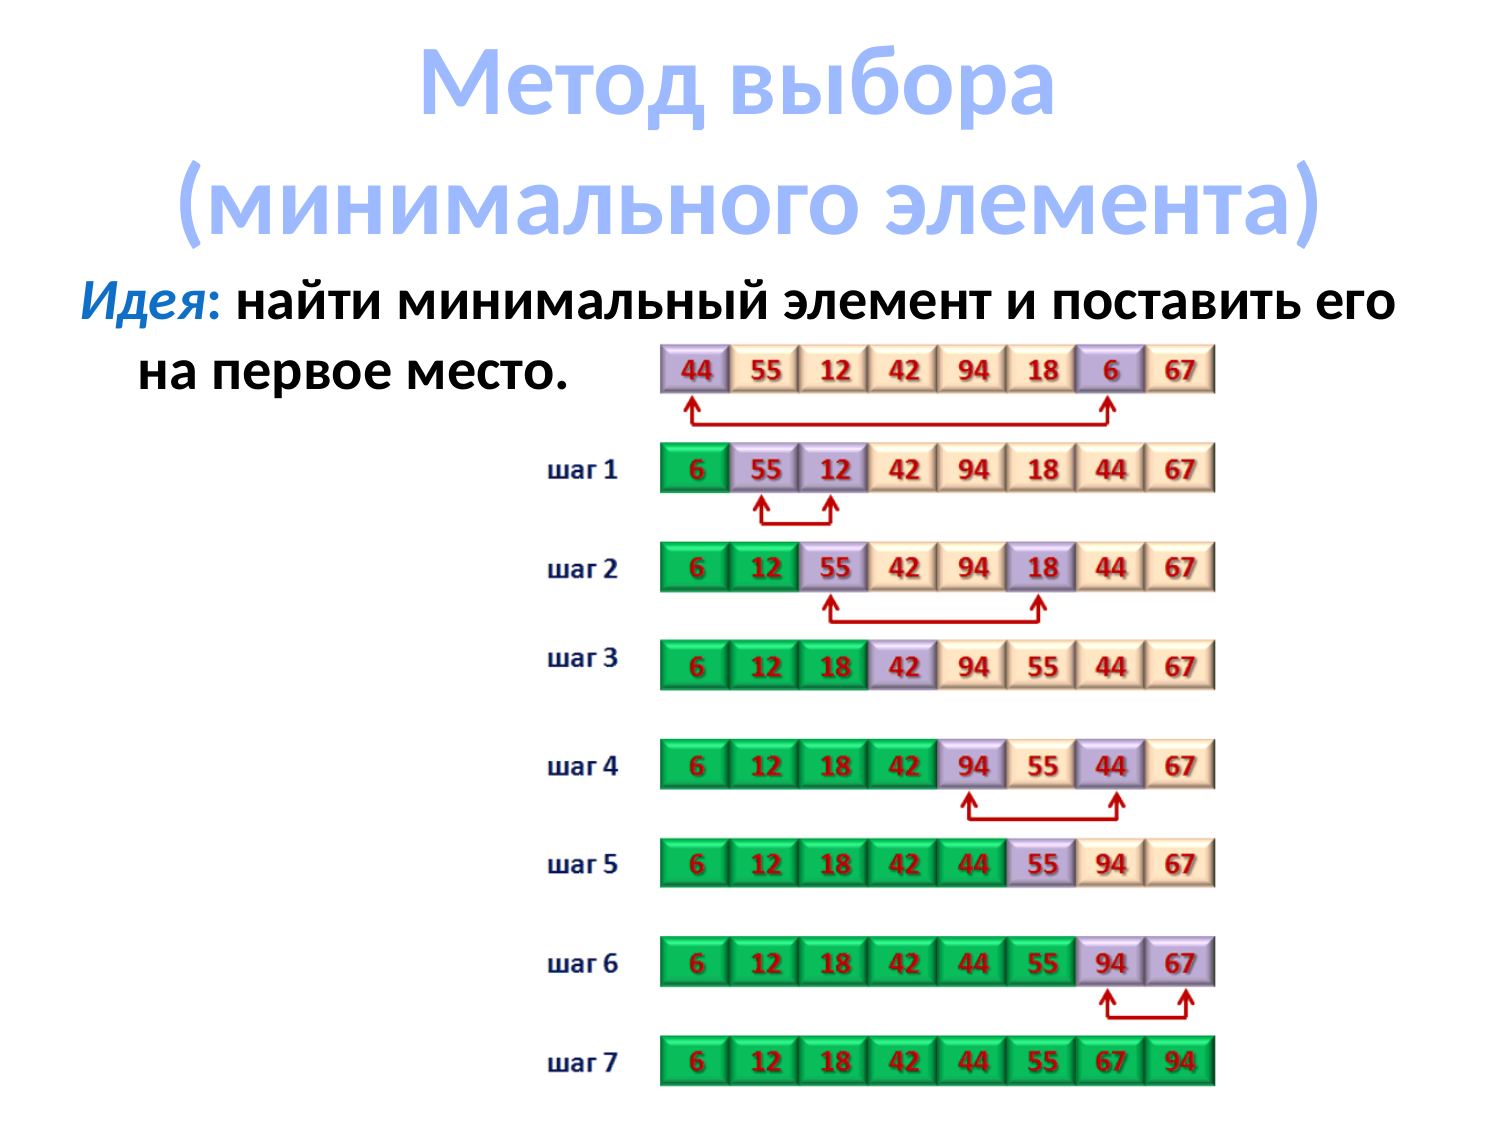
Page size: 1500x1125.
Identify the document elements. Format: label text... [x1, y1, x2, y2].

title Метод выбора (минимального элемента) [0, 23, 1477, 247]
text_box Идея: найти минимальный элемент и поставить его на первое место. [64, 254, 1442, 409]
picture [527, 339, 1222, 1089]
